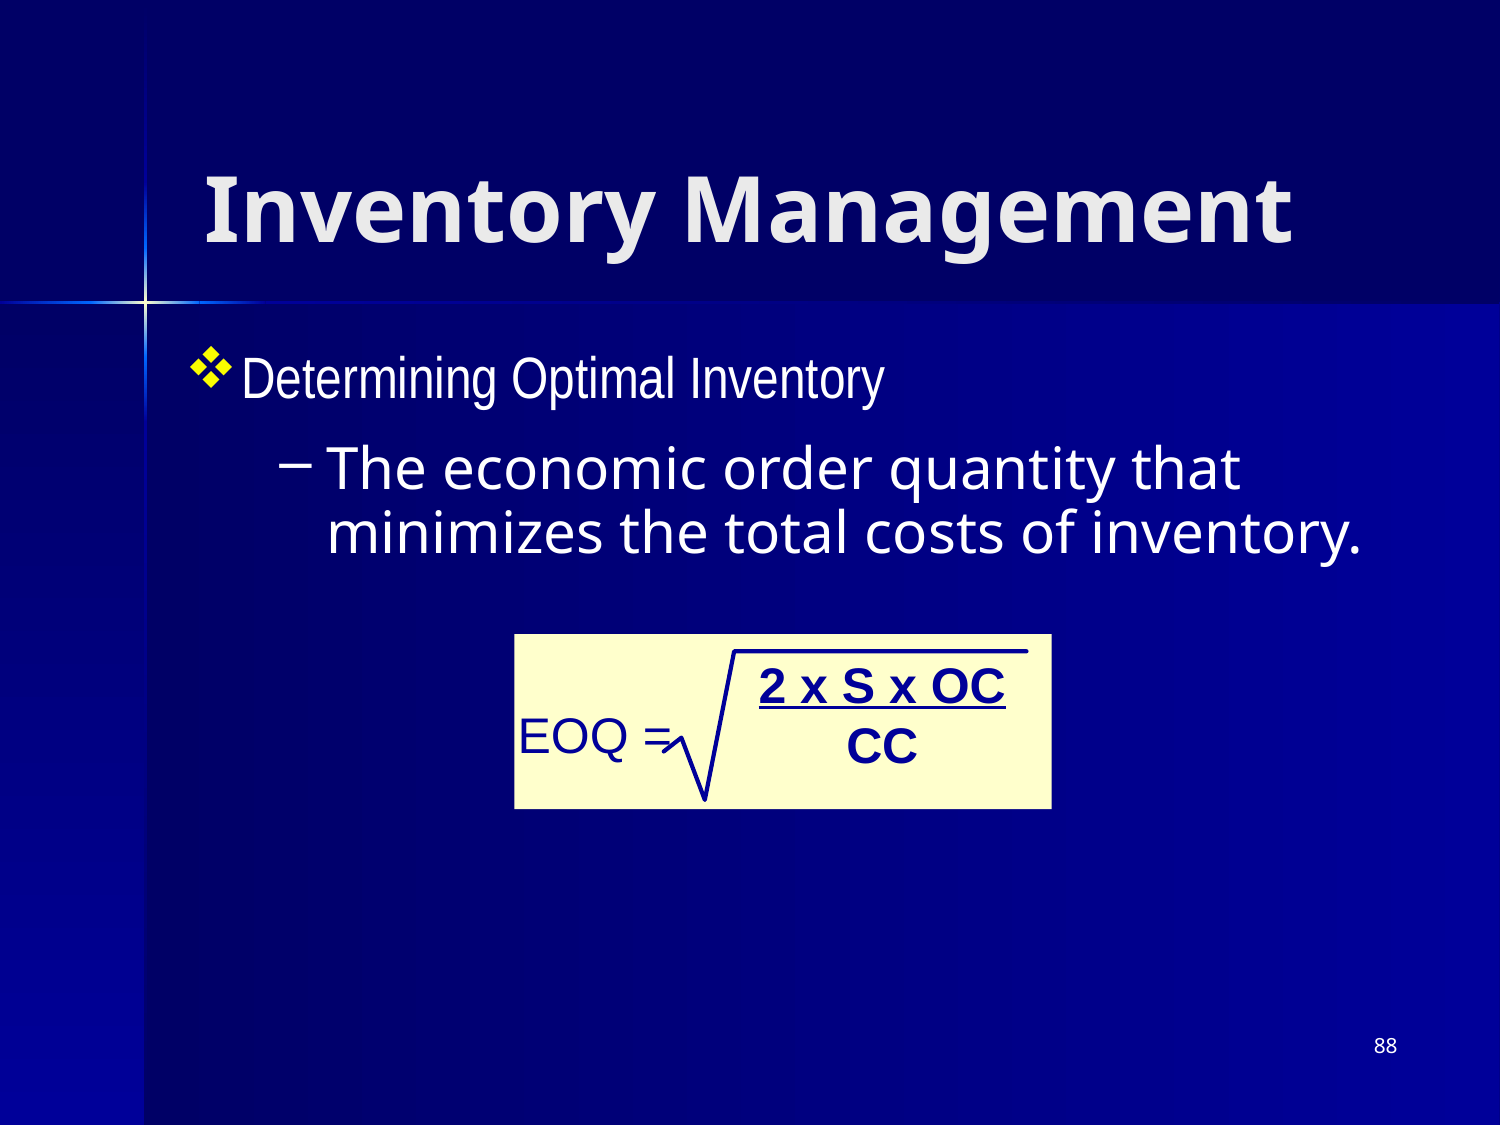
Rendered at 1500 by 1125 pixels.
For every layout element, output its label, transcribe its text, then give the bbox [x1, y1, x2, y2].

slide_number 88 [1099, 1024, 1413, 1101]
list The economic order quantity that minimizes the total costs of inventory. [189, 432, 1428, 583]
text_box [475, 633, 1053, 810]
text_box Determining Optimal Inventory [170, 332, 1358, 433]
title Inventory Management [189, 117, 1428, 295]
